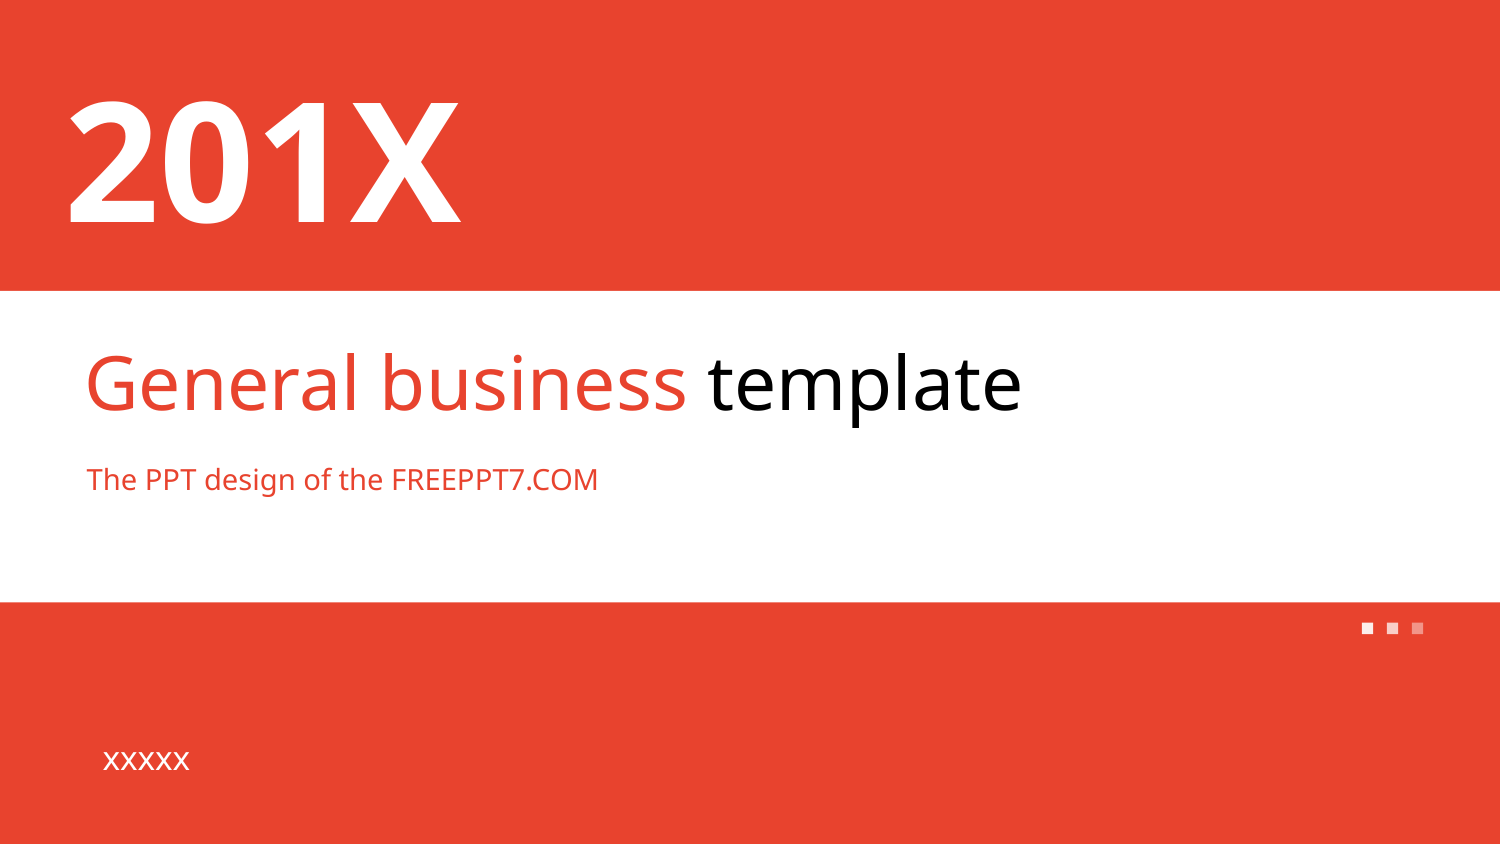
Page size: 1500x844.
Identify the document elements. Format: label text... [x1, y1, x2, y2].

text_box [1410, 621, 1425, 636]
text_box The PPT design of the FREEPPT7.COM [71, 454, 615, 504]
text_box [0, 289, 1500, 604]
text_box xxxxx [87, 730, 205, 785]
text_box General business template [69, 327, 1039, 433]
text_box [1360, 621, 1375, 636]
text_box 201X [49, 48, 477, 264]
text_box [1385, 621, 1400, 636]
